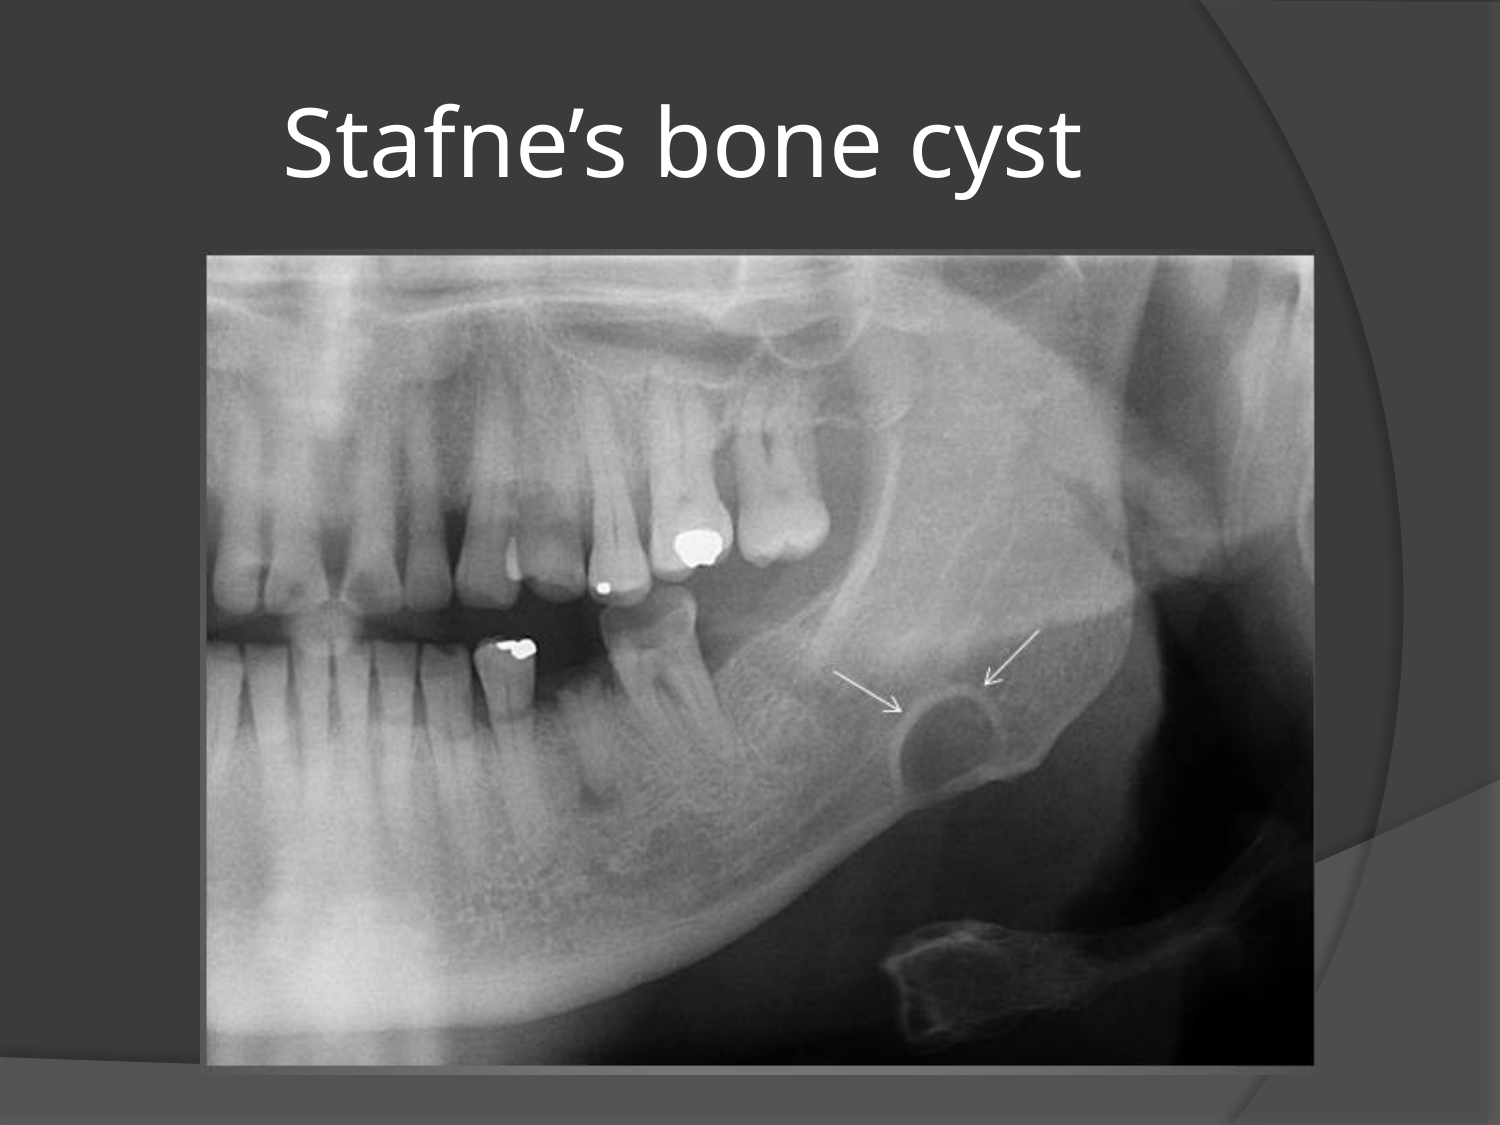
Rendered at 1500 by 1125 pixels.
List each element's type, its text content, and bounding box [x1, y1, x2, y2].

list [199, 249, 1316, 1076]
title Stafne’s bone cyst [75, 45, 1300, 233]
